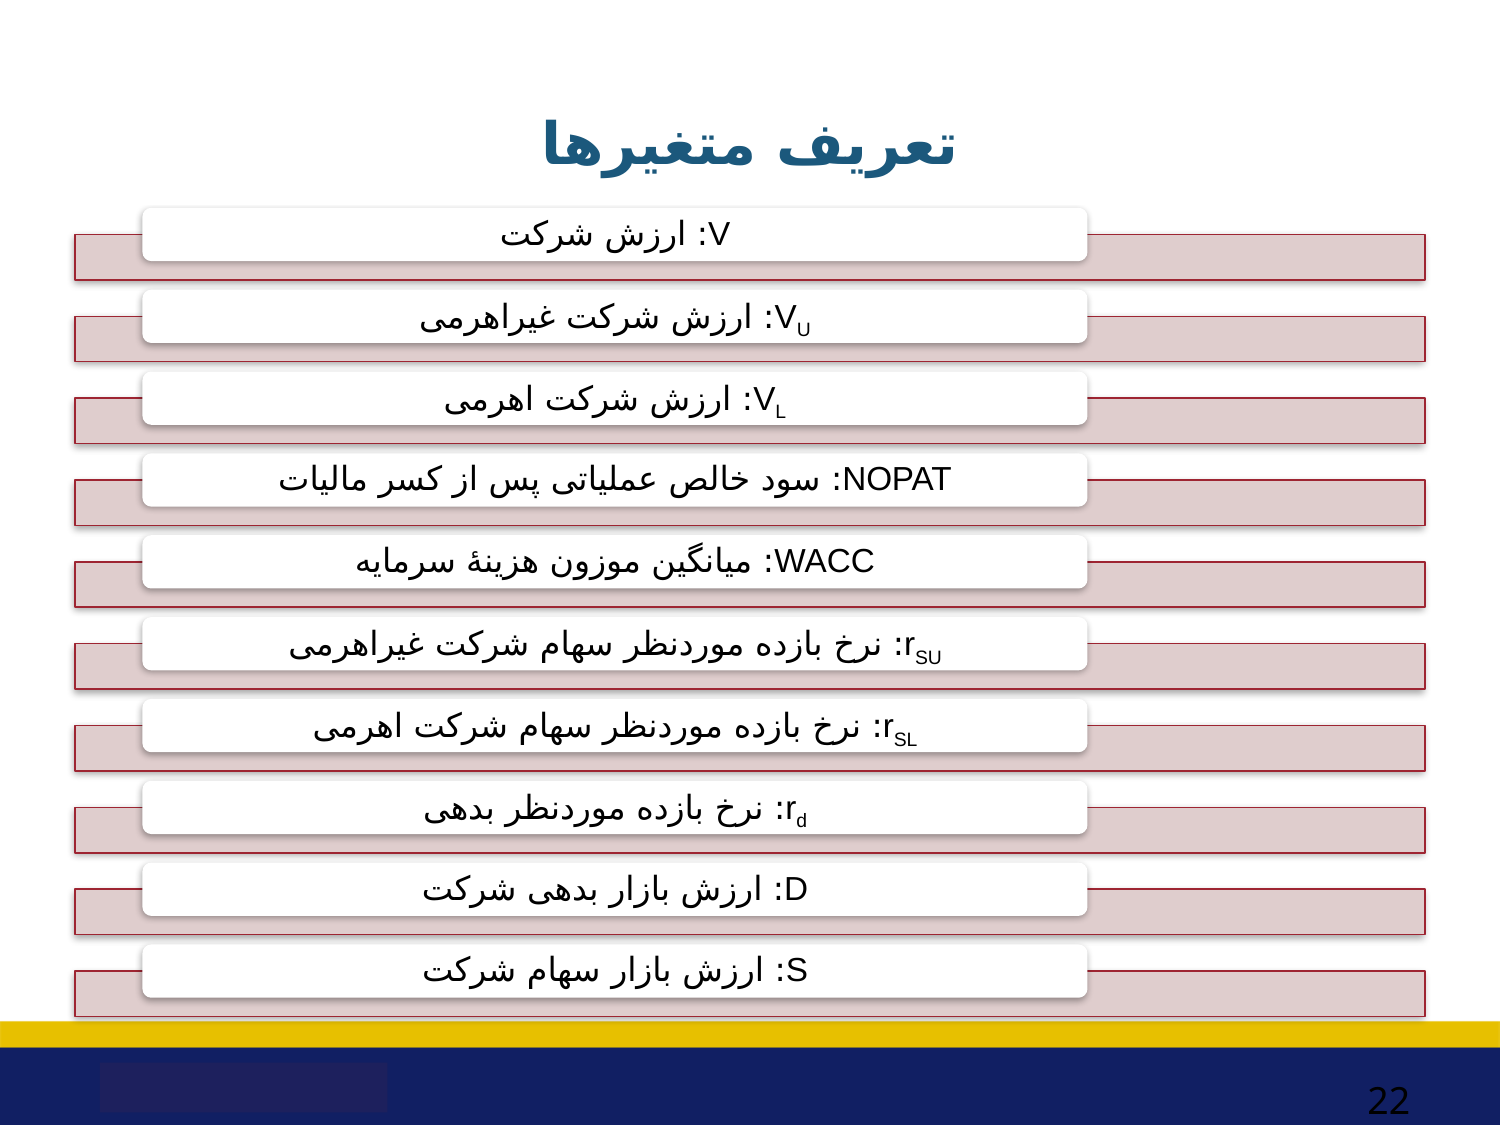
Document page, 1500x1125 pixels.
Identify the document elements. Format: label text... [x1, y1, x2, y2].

slide_number 22 [1074, 1069, 1425, 1110]
text_box WACC: میانگین موزون هزینۀ سرمایه [142, 535, 1088, 589]
text_box [74, 725, 1426, 772]
text_box [74, 479, 1426, 526]
text_box [74, 561, 1426, 608]
text_box NOPAT: سود خالص عملیاتی پس از کسر مالیات [142, 453, 1088, 507]
text_box [74, 316, 1426, 362]
text_box [74, 970, 1426, 1017]
text_box VU: ارزش شرکت غیراهرمی [142, 289, 1088, 343]
text_box rSU: نرخ بازده موردنظر سهام شرکت غیراهرمی [142, 617, 1088, 671]
text_box [74, 888, 1426, 935]
text_box rd: نرخ بازده موردنظر بدهی [142, 780, 1088, 835]
title تعریف متغیرها [112, 81, 1388, 201]
text_box rSL: نرخ بازده موردنظر سهام شرکت اهرمی [142, 698, 1088, 753]
text_box D: ارزش بازار بدهی شرکت [142, 862, 1088, 916]
picture [0, 0, 1500, 1125]
text_box S: ارزش بازار سهام شرکت [142, 944, 1088, 998]
text_box [74, 397, 1426, 444]
text_box V: ارزش شرکت [142, 207, 1088, 262]
text_box [74, 807, 1426, 854]
text_box [74, 234, 1426, 281]
text_box [74, 643, 1426, 690]
text_box VL: ارزش شرکت اهرمی [142, 371, 1088, 425]
